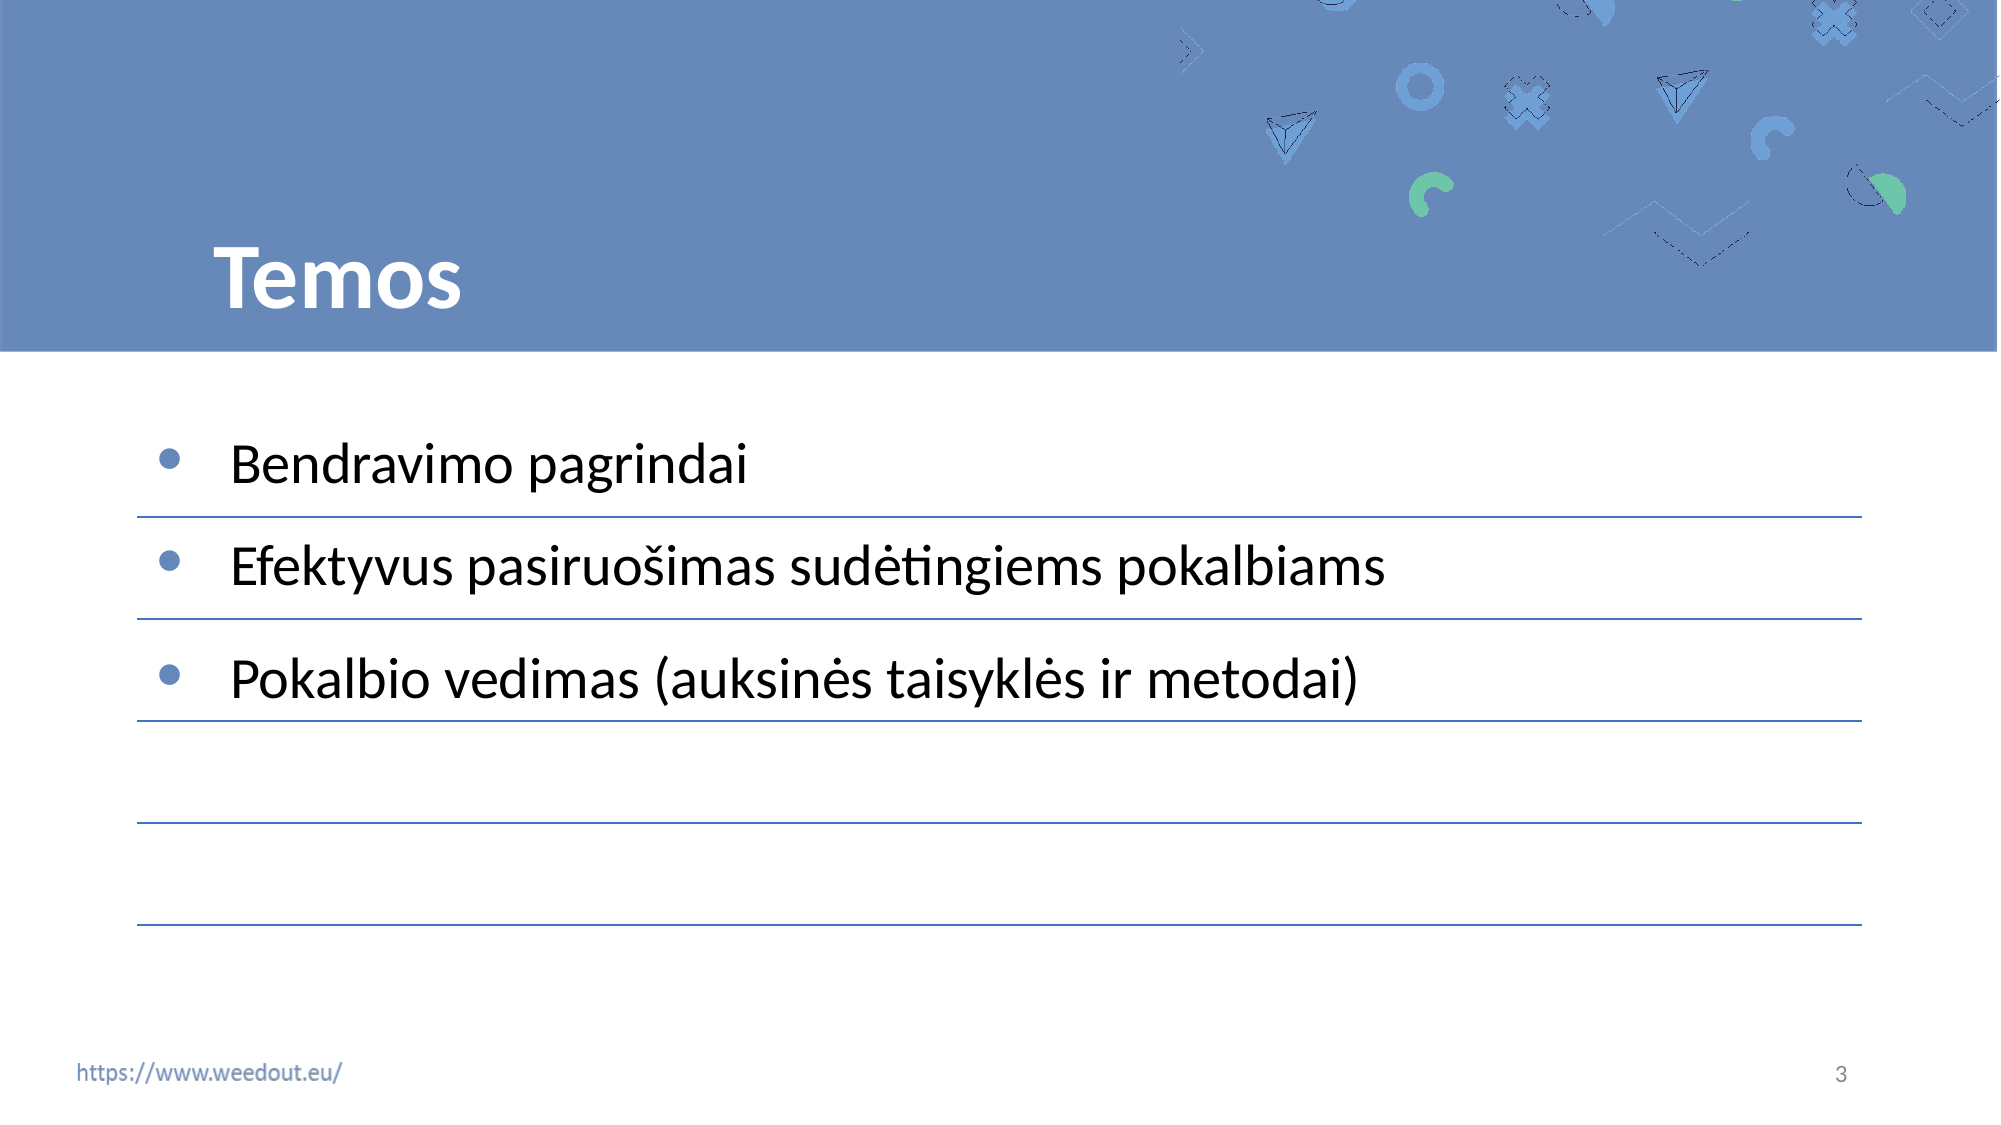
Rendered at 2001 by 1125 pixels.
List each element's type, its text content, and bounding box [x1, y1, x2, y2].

text_box Bendravimo pagrindai [137, 415, 1863, 516]
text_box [137, 517, 1863, 926]
slide_number ‹#› [1412, 1042, 1863, 1103]
picture [0, 0, 2000, 352]
picture [60, 1049, 511, 1103]
